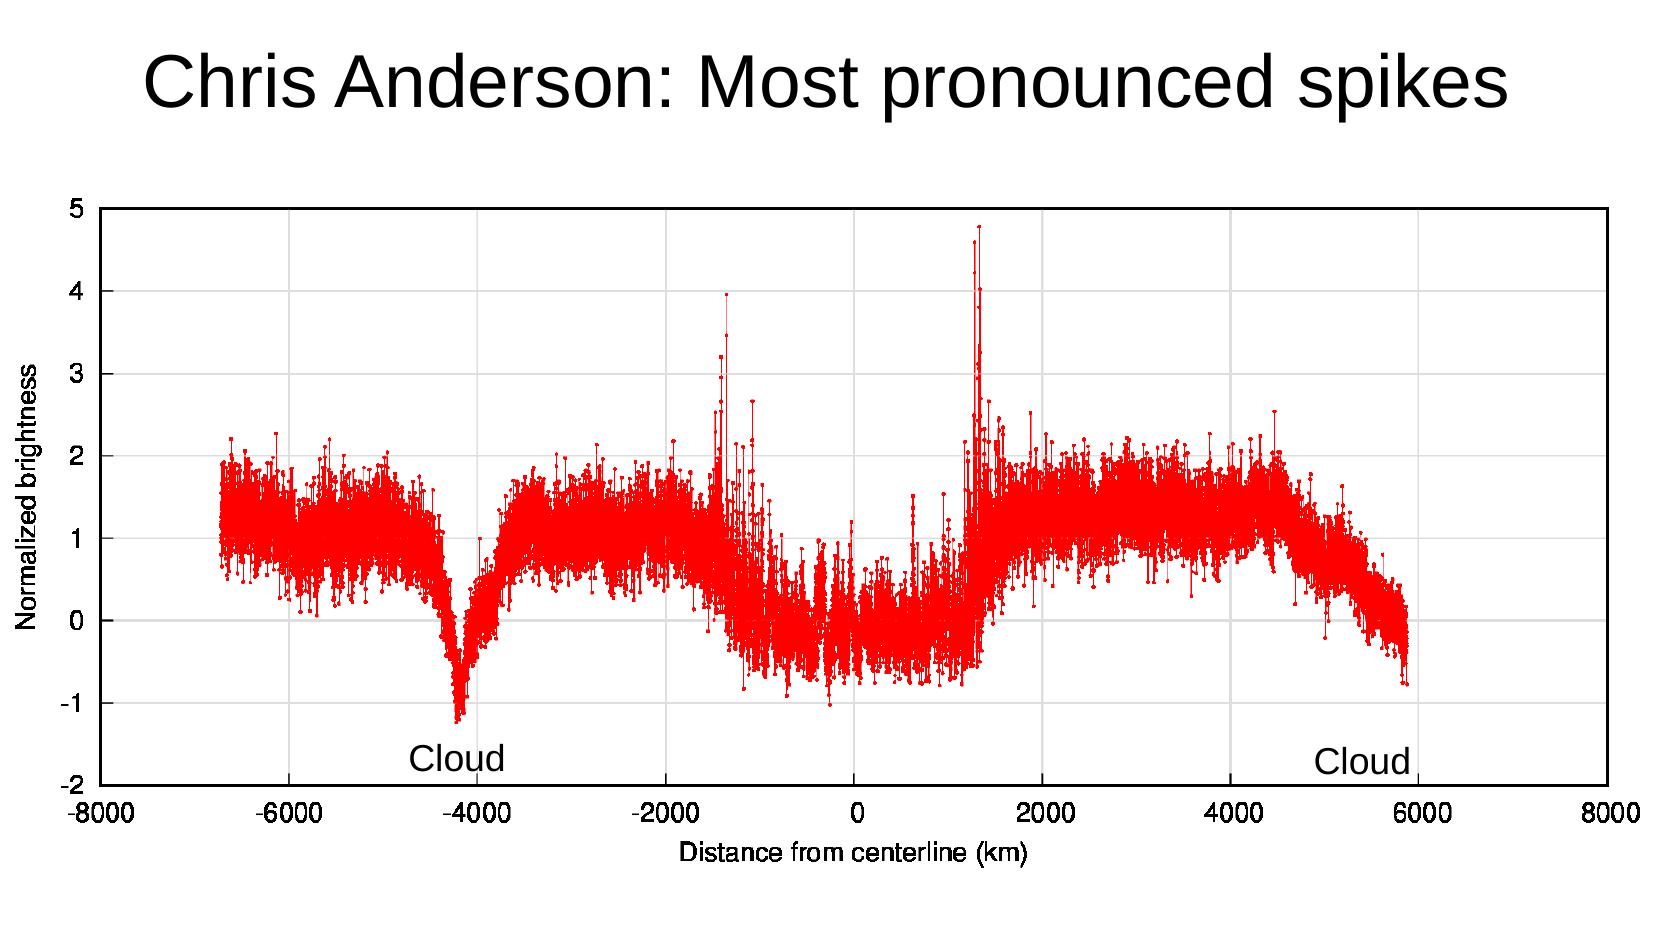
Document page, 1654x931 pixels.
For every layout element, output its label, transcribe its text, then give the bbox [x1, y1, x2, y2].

picture [1, 181, 1654, 871]
text_box Chris Anderson: Most pronounced spikes [82, 0, 1571, 156]
